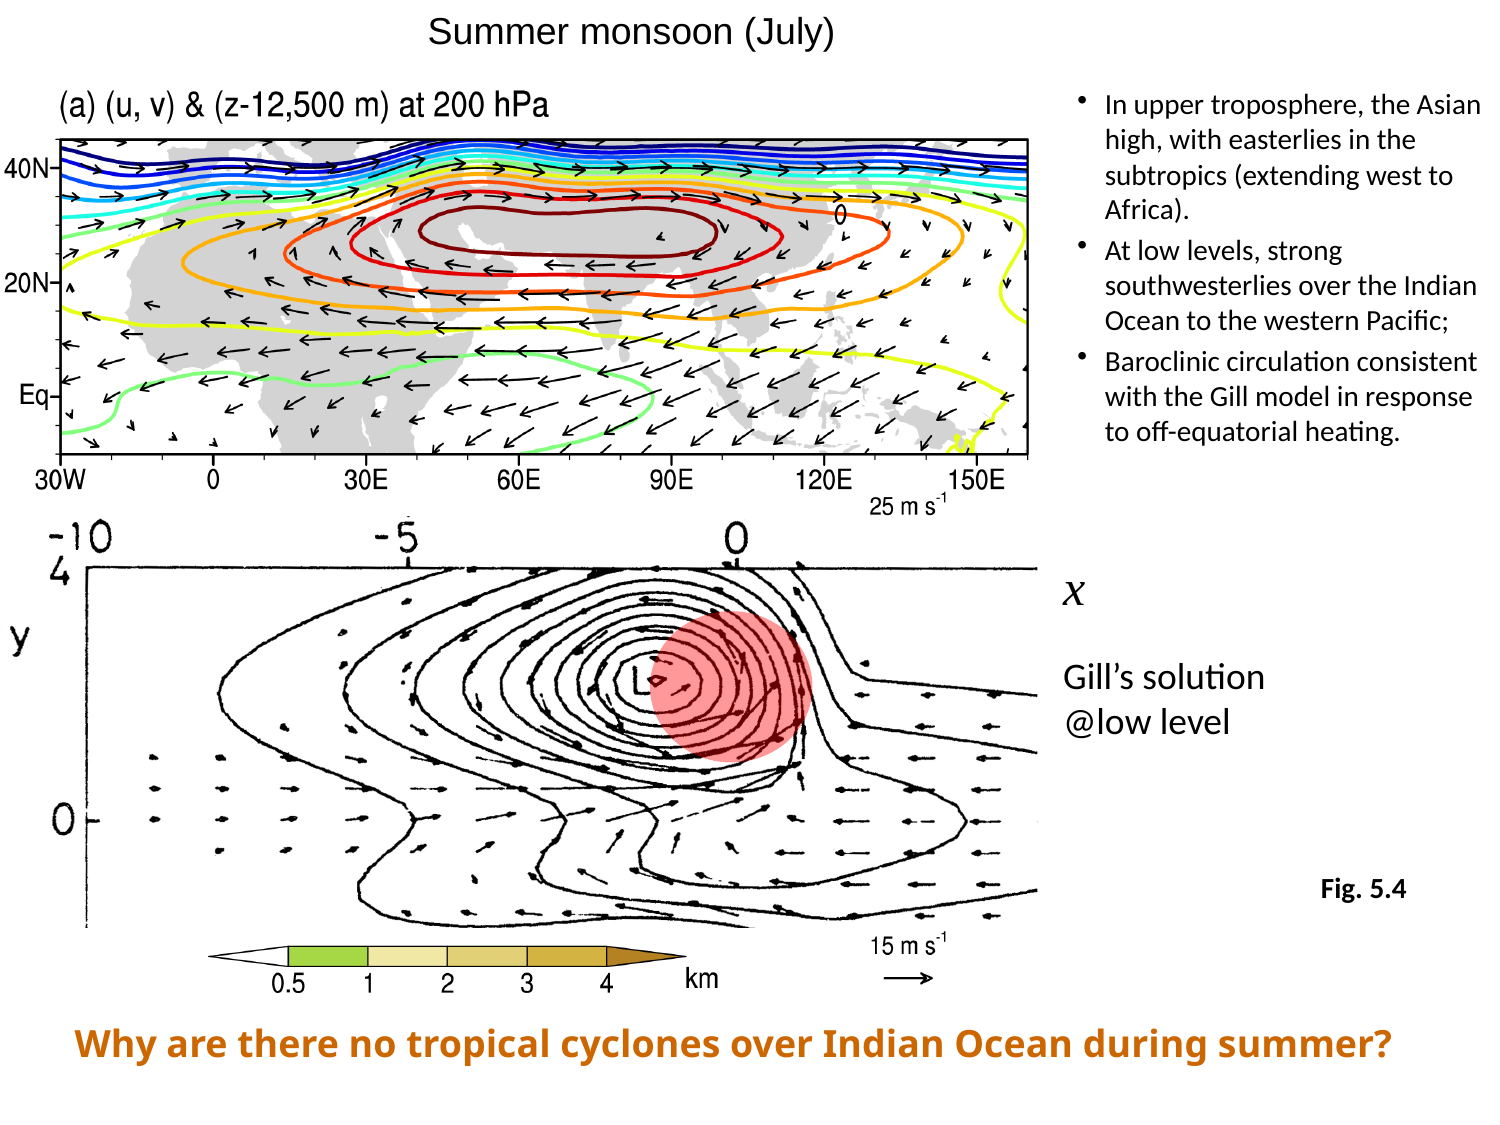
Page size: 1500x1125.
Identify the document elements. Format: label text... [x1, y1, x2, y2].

text_box Summer monsoon (July) [412, 0, 851, 60]
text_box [649, 547, 1324, 763]
text_box Fig. 5.4 [1305, 861, 1500, 912]
text_box In upper troposphere, the Asian high, with easterlies in the subtropics (extending west to Africa). At low levels, strong southwesterlies over the Indian Ocean to the western Pacific; Baroclinic circulation consistent with the Gill model in response to off-equatorial heating. [1062, 78, 1500, 455]
text_box Why are there no tropical cyclones over Indian Ocean during summer? [59, 1012, 1409, 1072]
picture [0, 90, 1038, 993]
